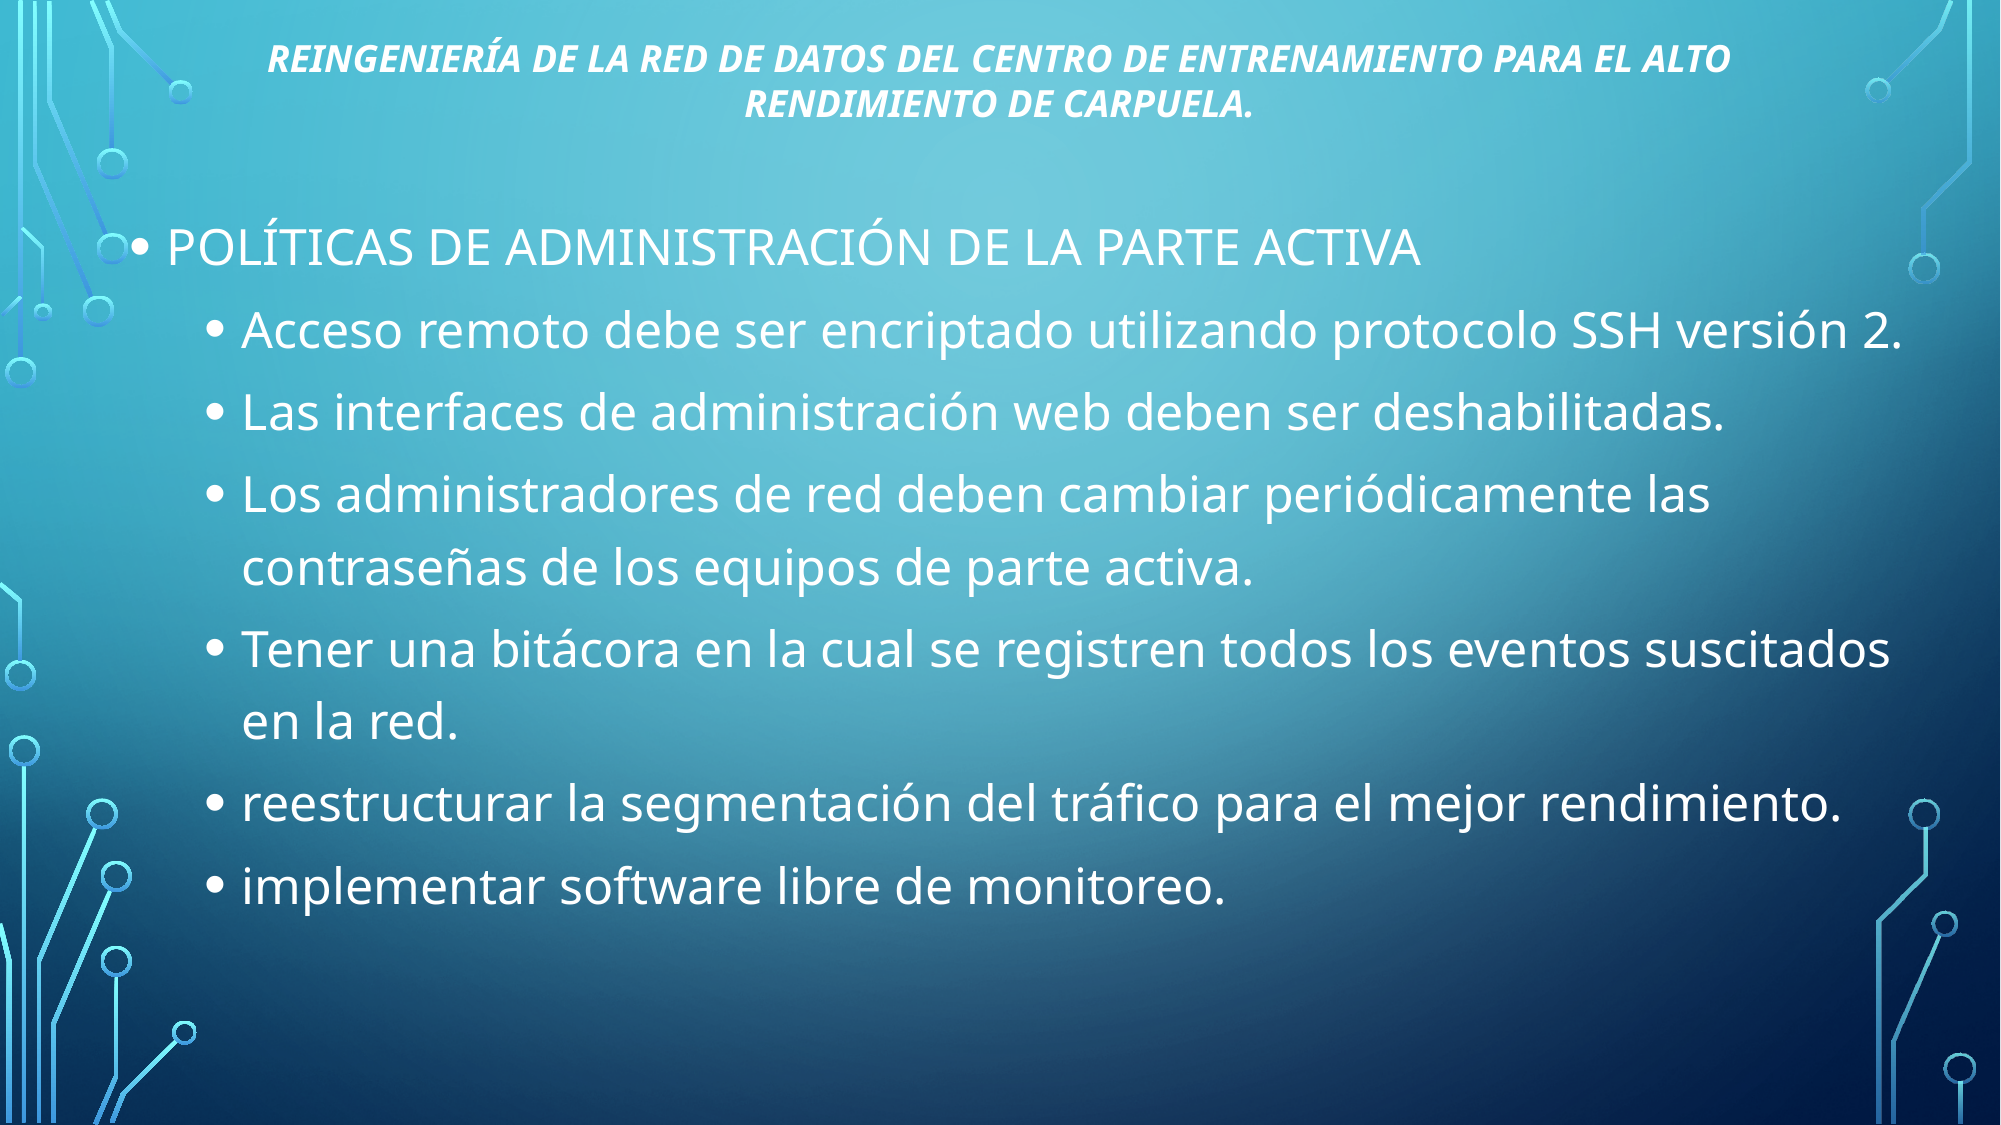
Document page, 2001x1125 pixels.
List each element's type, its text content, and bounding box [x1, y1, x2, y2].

title REINGENIERÍA DE LA RED DE DATOS DEL CENTRO DE ENTRENAMIENTO PARA EL ALTO RENDIMIENTO DE CARPUELA. [187, 0, 1813, 196]
list POLÍTICAS DE ADMINISTRACIÓN DE LA PARTE ACTIVA Acceso remoto debe ser encriptado utilizando protocolo SSH versión 2. Las interfaces de administración web deben ser deshabilitadas. Los administradores de red deben cambiar periódicamente las contraseñas de los equipos de parte activa. Tener una bitácora en la cual se registren todos los eventos suscitados en la red. reestructurar la segmentación del tráfico para el mejor rendimiento. implementar software libre de monitoreo. [39, 196, 1945, 1094]
